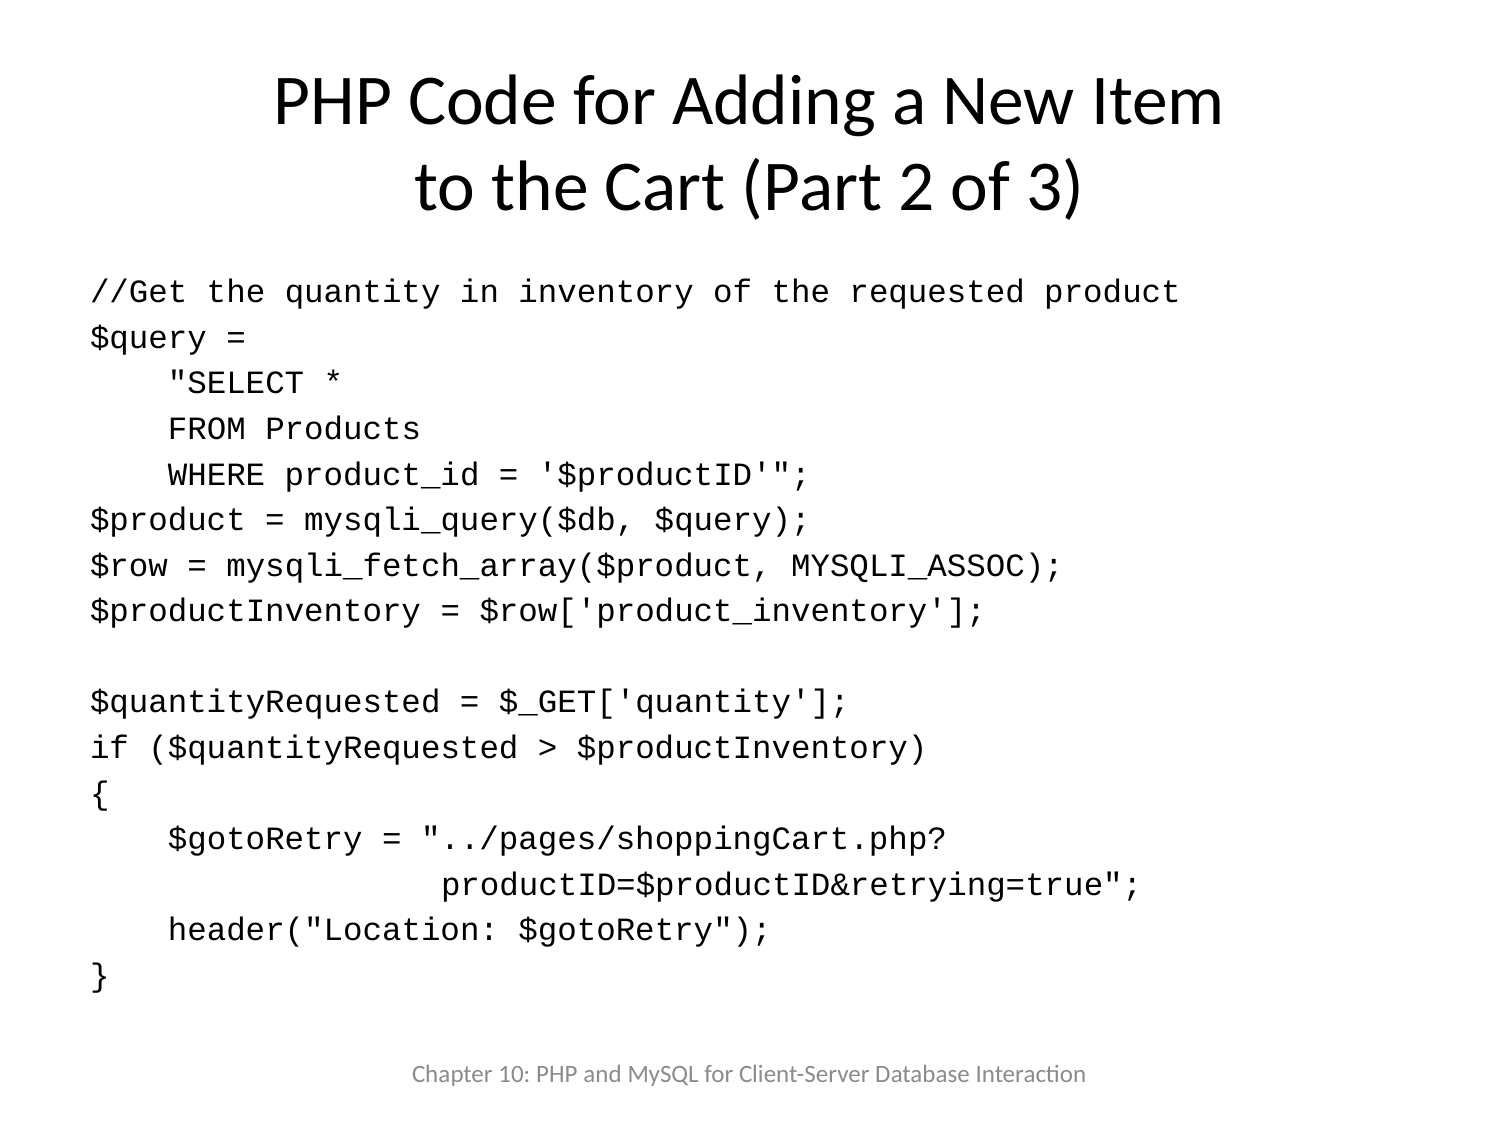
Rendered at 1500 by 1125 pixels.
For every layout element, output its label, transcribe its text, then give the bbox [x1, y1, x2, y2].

list //Get the quantity in inventory of the requested product $query = "SELECT * FROM Products WHERE product_id = '$productID'"; $product = mysqli_query($db, $query); $row = mysqli_fetch_array($product, MYSQLI_ASSOC); $productInventory = $row['product_inventory']; $quantityRequested = $_GET['quantity']; if ($quantityRequested > $productInventory) { $gotoRetry = "../pages/shoppingCart.php? productID=$productID&retrying=true"; header("Location: $gotoRetry"); } [75, 262, 1425, 1005]
title PHP Code for Adding a New Item to the Cart (Part 2 of 3) [75, 45, 1425, 233]
footer Chapter 10: PHP and MySQL for Client-Server Database Interaction [362, 1042, 1138, 1103]
